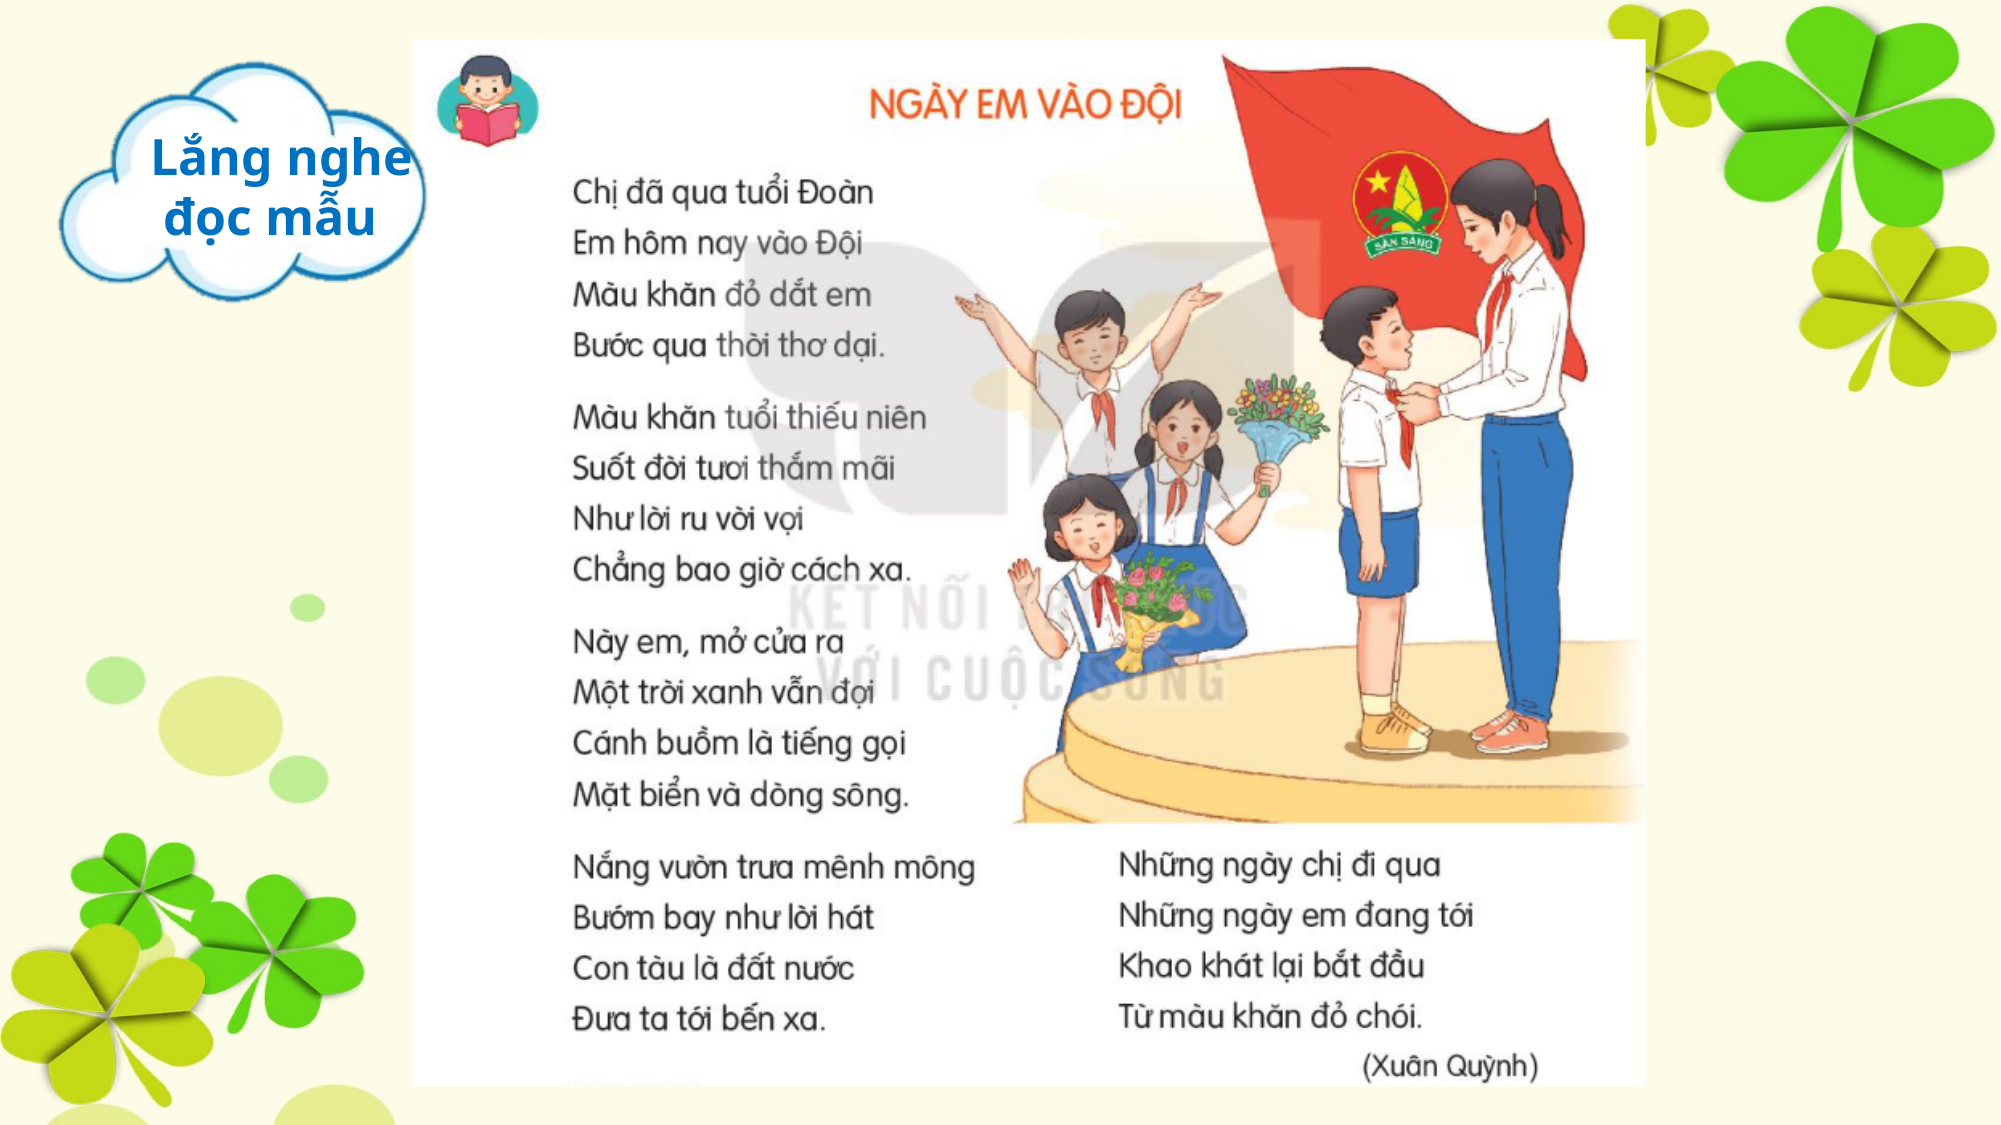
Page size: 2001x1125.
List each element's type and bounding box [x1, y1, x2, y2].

text_box [37, 49, 509, 309]
picture [0, 0, 2001, 1125]
